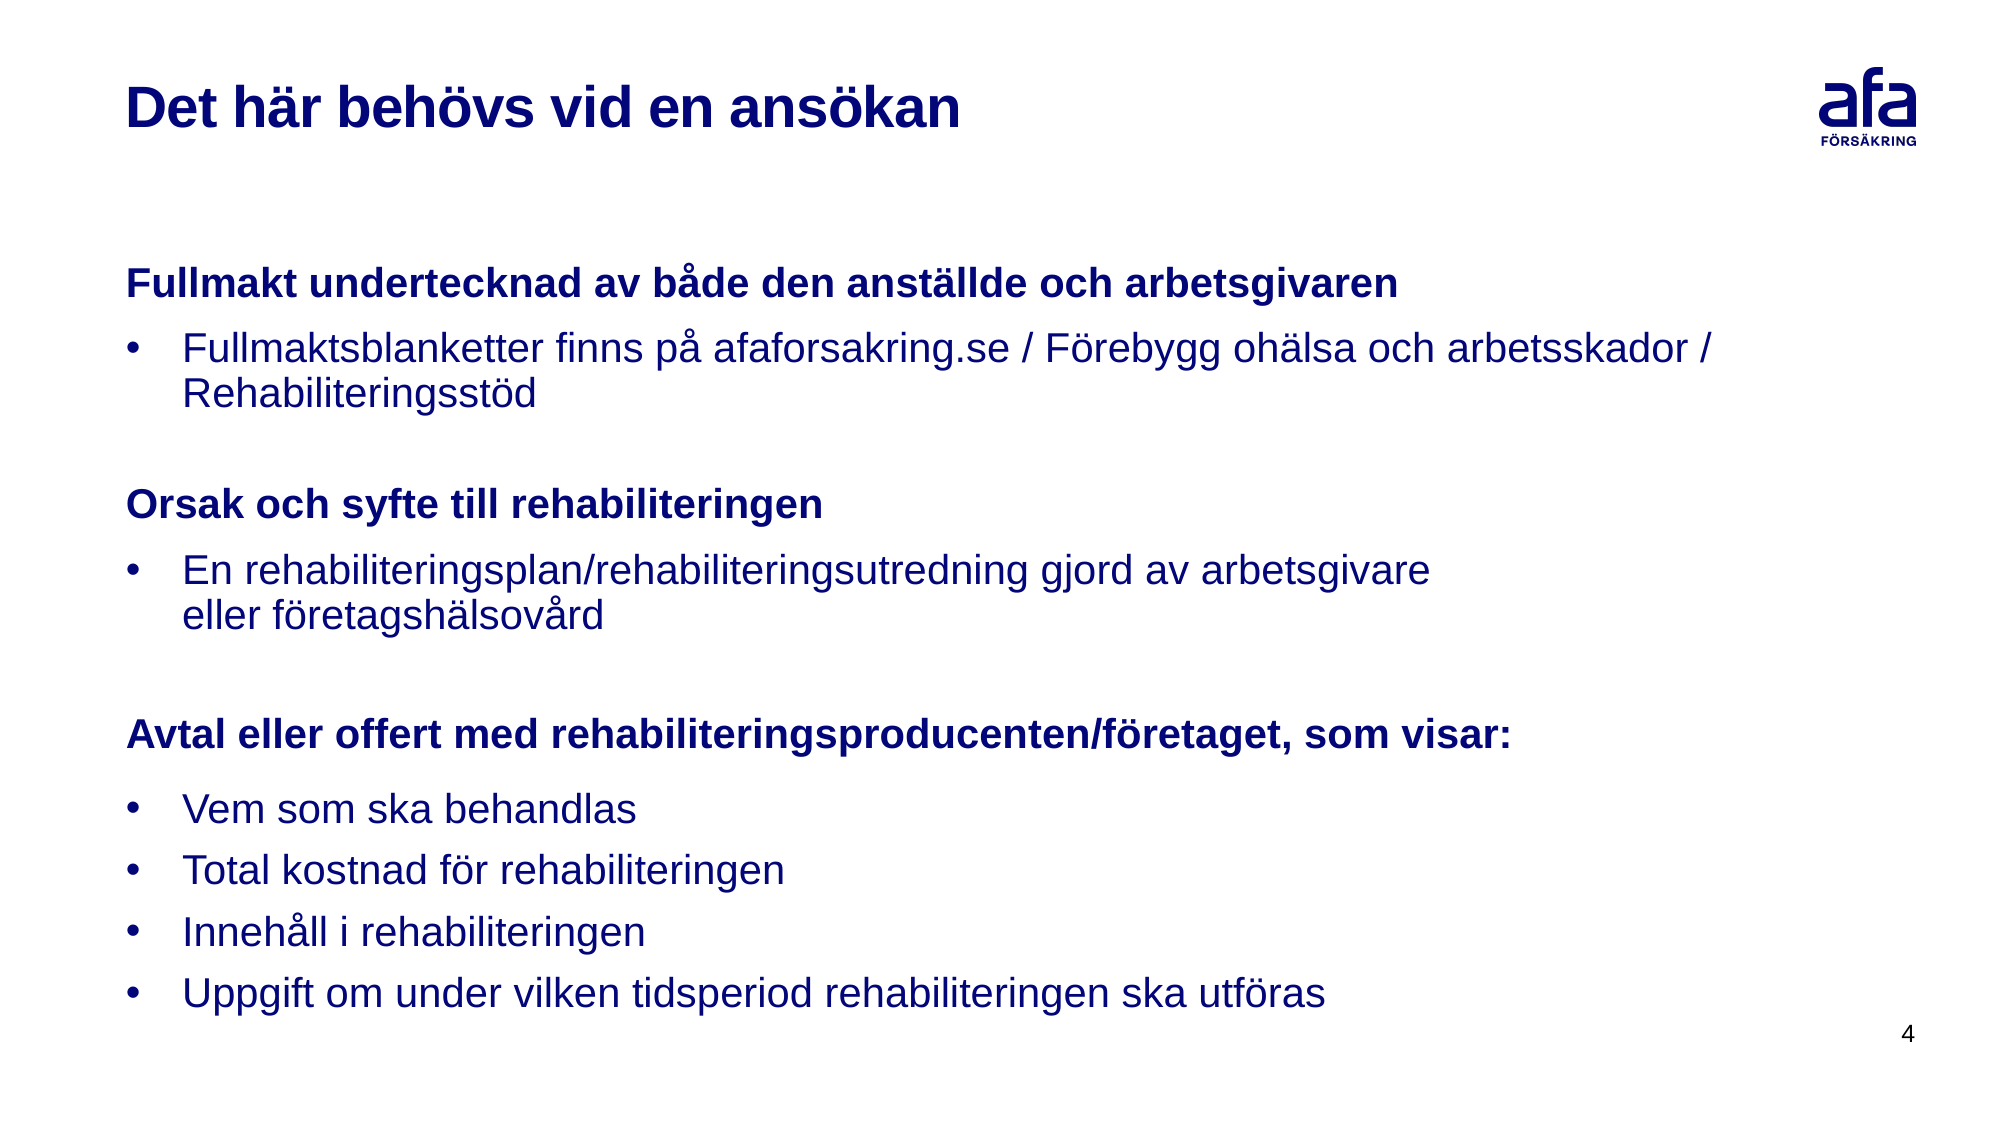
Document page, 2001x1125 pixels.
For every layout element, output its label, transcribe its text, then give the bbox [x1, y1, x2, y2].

title Det här behövs vid en ansökan [125, 69, 1764, 238]
list Fullmakt undertecknad av både den anställde och arbetsgivaren Fullmaktsblanketter finns på afaforsakring.se / Förebygg ohälsa och arbetsskador / Rehabiliteringsstöd Orsak och syfte till rehabiliteringen En rehabiliteringsplan/rehabiliteringsutredning gjord av arbetsgivare eller företagshälsovård Avtal eller offert med rehabiliteringsproducenten/företaget, som visar: Vem som ska behandlas Total kostnad för rehabiliteringen Innehåll i rehabiliteringen Uppgift om under vilken tidsperiod rehabiliteringen ska utföras [125, 261, 1762, 982]
picture [1819, 67, 1916, 146]
slide_number 4 [1803, 1017, 1916, 1048]
